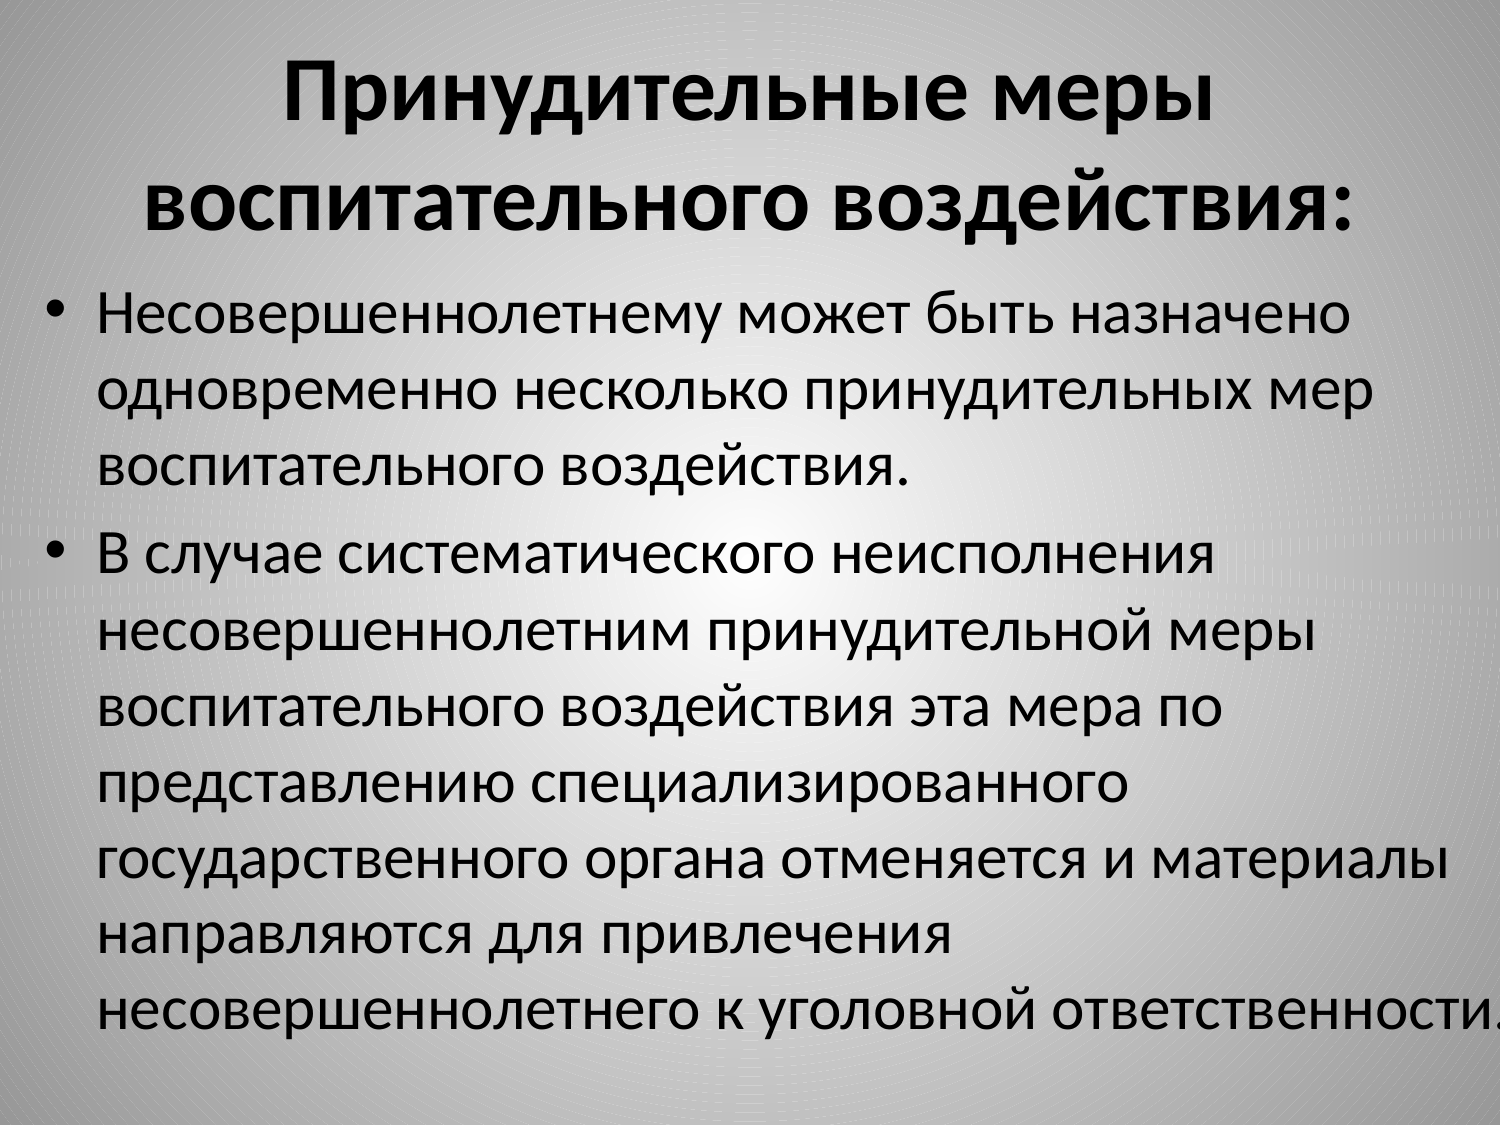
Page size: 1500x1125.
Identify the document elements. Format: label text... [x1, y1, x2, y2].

title Принудительные меры воспитательного воздействия: [75, 45, 1425, 233]
list Несовершеннолетнему может быть назначено одновременно несколько принудительных мер воспитательного воздействия. В случае систематического неисполнения несовершеннолетним принудительной меры воспитательного воздействия эта мера по представлению специализированного государственного органа отменяется и материалы направляются для привлечения несовершеннолетнего к уголовной ответственности. [29, 262, 1500, 1125]
